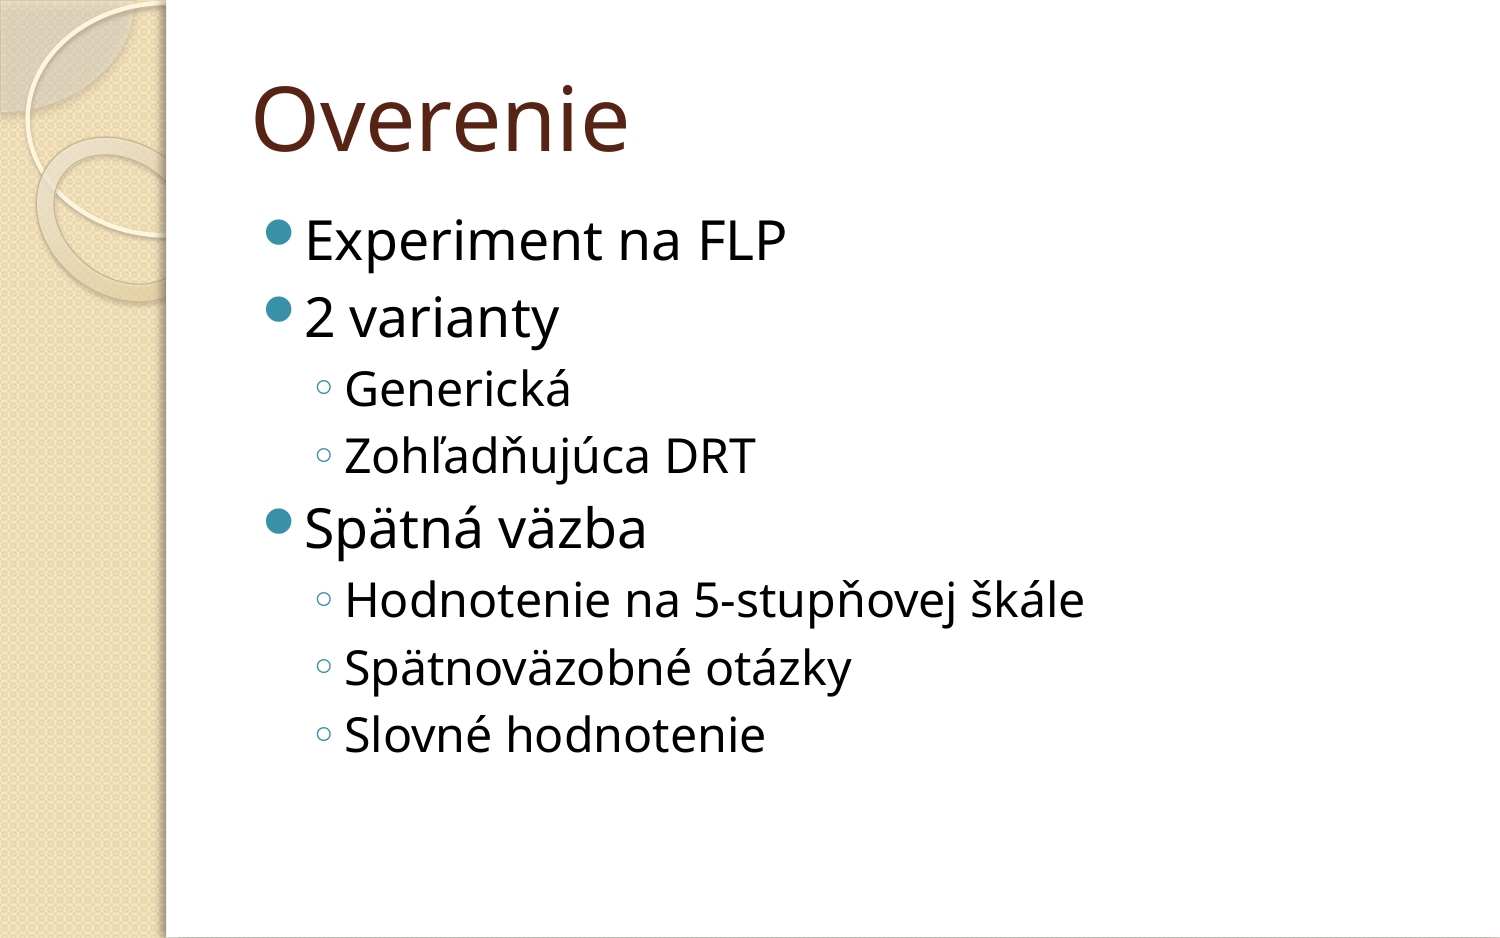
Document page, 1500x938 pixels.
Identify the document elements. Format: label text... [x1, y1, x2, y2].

title Overenie [235, 37, 1466, 194]
list Experiment na FLP 2 varianty Generická Zohľadňujúca DRT Spätná väzba Hodnotenie na 5-stupňovej škále Spätnoväzobné otázky Slovné hodnotenie [235, 197, 1466, 776]
